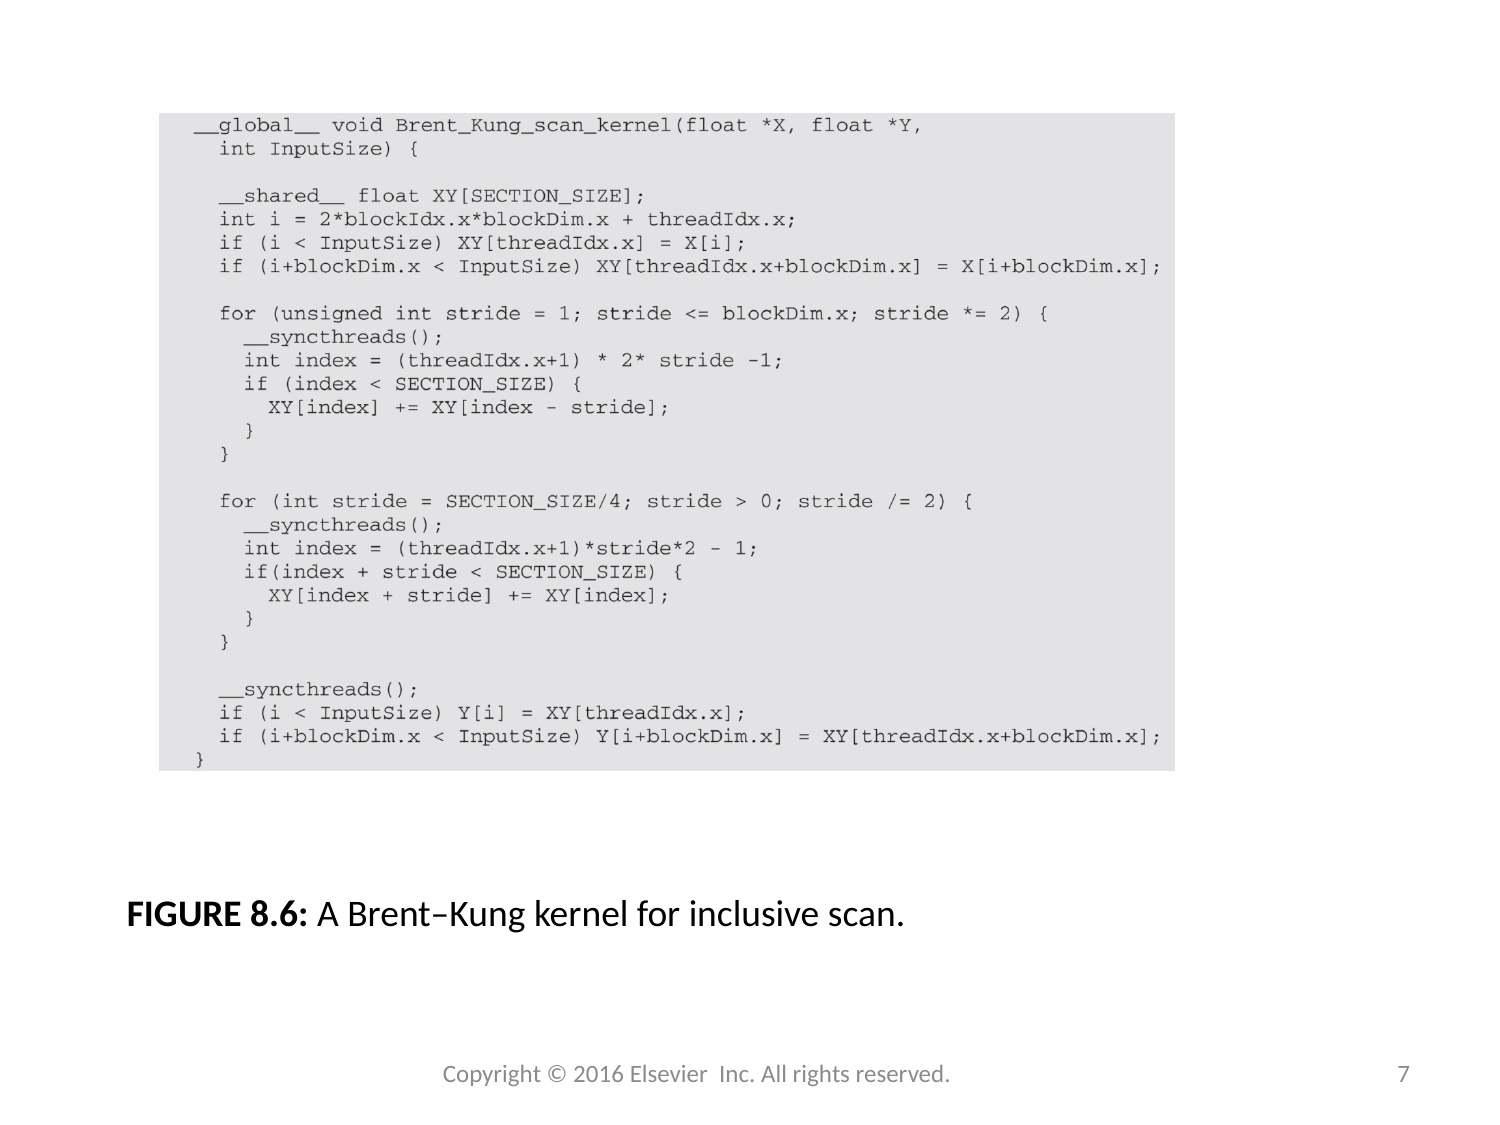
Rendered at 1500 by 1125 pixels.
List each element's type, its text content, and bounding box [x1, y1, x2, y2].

slide_number 7 [1074, 1042, 1425, 1103]
footer Copyright © 2016 Elsevier Inc. All rights reserved. [407, 1042, 988, 1103]
picture [159, 113, 1176, 771]
text_box FIGURE 8.6: A Brent–Kung kernel for inclusive scan. [112, 881, 1424, 942]
